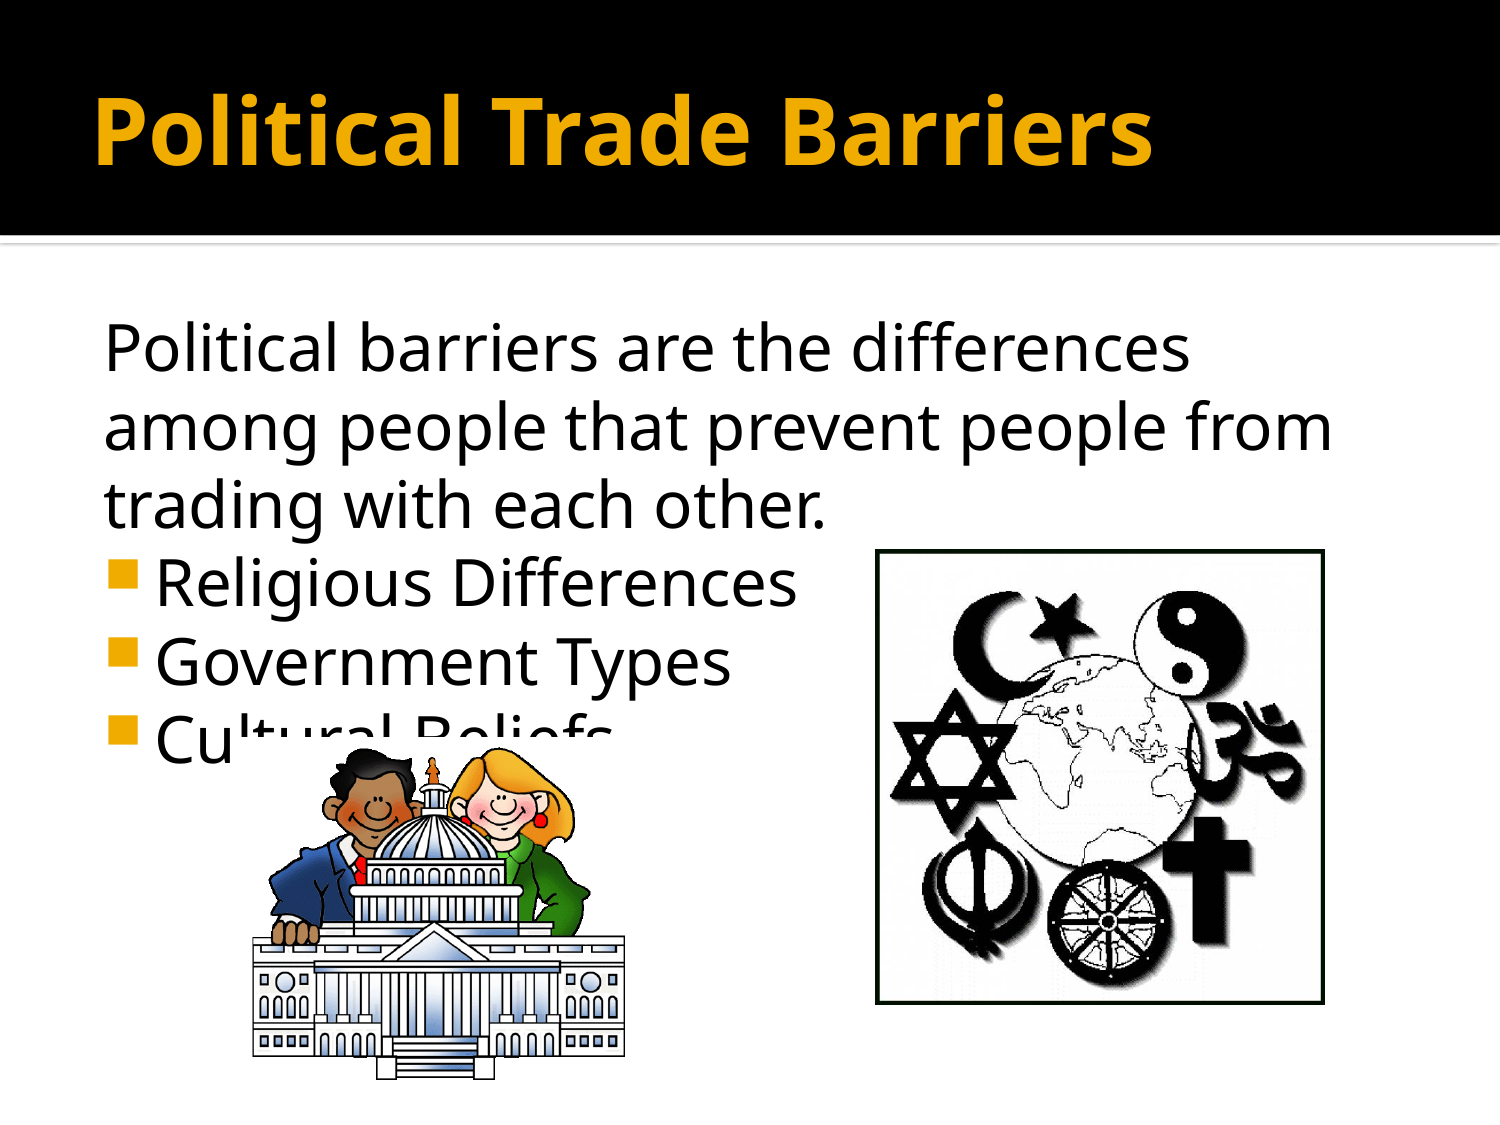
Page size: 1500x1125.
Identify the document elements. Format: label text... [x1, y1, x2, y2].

picture [237, 737, 635, 1085]
picture [874, 549, 1325, 1005]
list Political barriers are the differences among people that prevent people from trading with each other. Religious Differences Government Types Cultural Beliefs [75, 291, 1425, 788]
title Political Trade Barriers [75, 25, 1425, 231]
